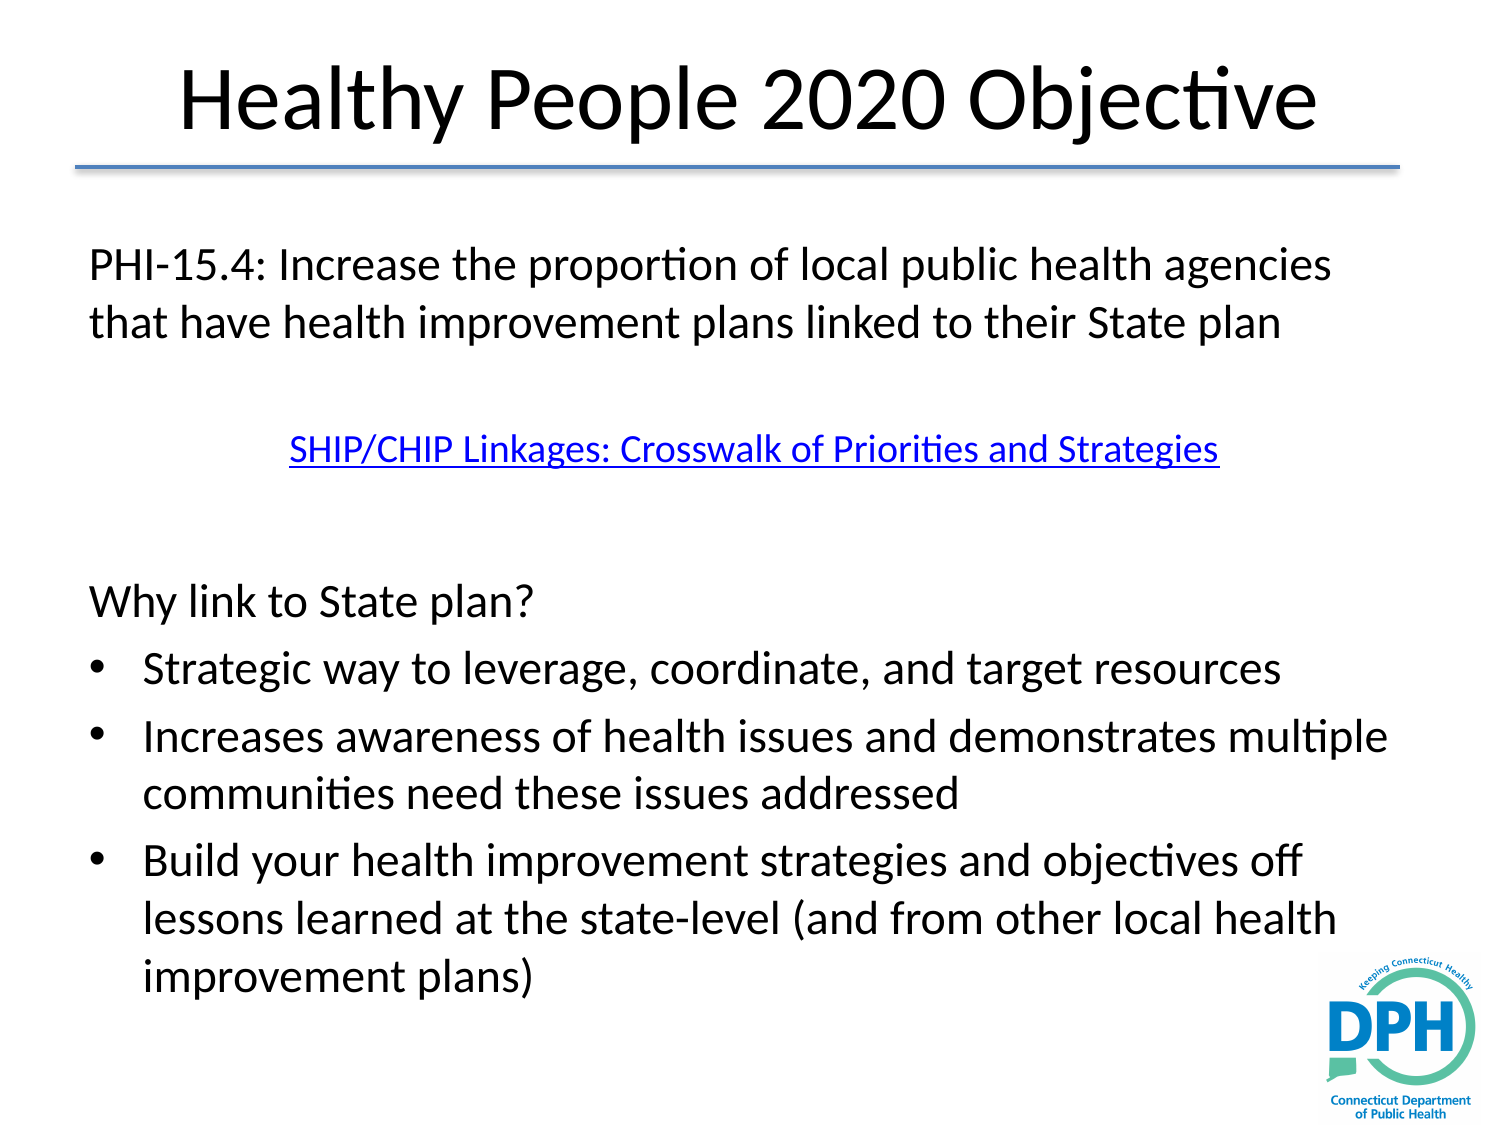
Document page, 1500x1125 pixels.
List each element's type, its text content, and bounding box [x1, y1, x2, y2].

title Healthy People 2020 Objective [75, 0, 1425, 187]
picture [1318, 952, 1482, 1125]
list PHI-15.4: Increase the proportion of local public health agencies that have health improvement plans linked to their State plan SHIP/CHIP Linkages: Crosswalk of Priorities and Strategies Why link to State plan? Strategic way to leverage, coordinate, and target resources Increases awareness of health issues and demonstrates multiple communities need these issues addressed Build your health improvement strategies and objectives off lessons learned at the state-level (and from other local health improvement plans) [73, 224, 1436, 1013]
